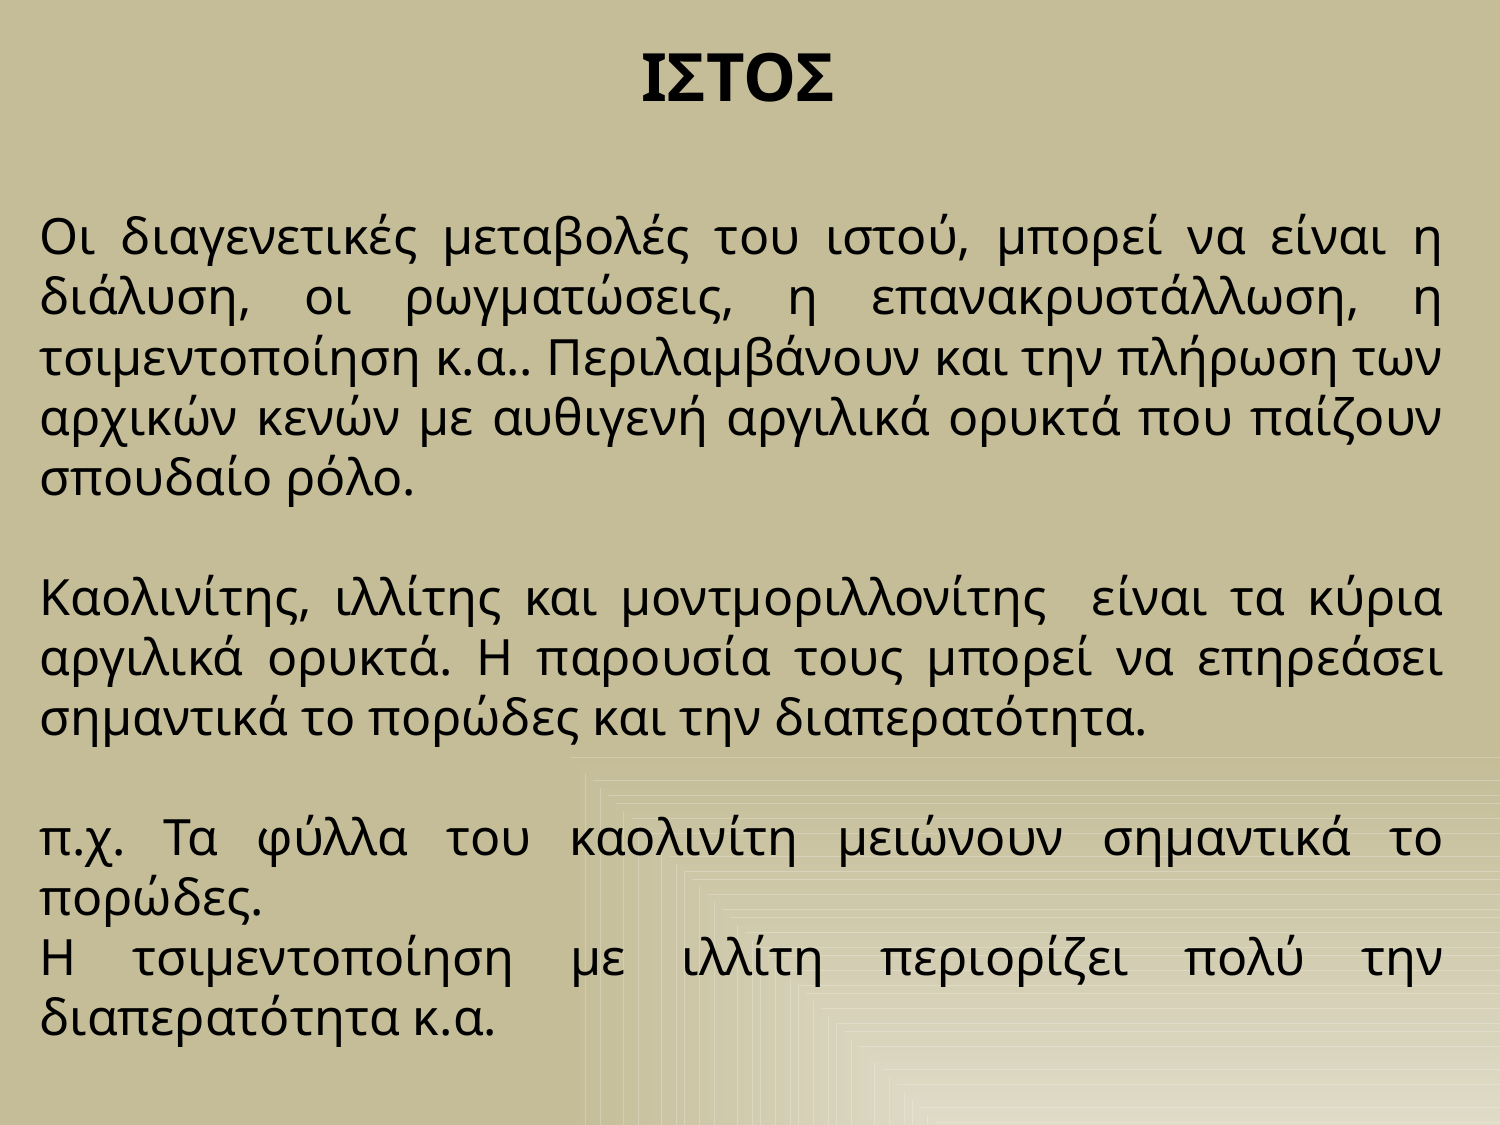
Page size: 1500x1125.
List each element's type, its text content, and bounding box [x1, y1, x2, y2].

text_box ΙΣΤΟΣ [242, 26, 1235, 122]
text_box Οι διαγενετικές μεταβολές του ιστού, μπορεί να είναι η διάλυση, οι ρωγματώσεις, η επανακρυστάλλωση, η τσιμεντοποίηση κ.α.. Περιλαμβάνουν και την πλήρωση των αρχικών κενών με αυθιγενή αργιλικά ορυκτά που παίζουν σπουδαίο ρόλο. Καολινίτης, ιλλίτης και μοντμοριλλονίτης είναι τα κύρια αργιλικά ορυκτά. Η παρουσία τους μπορεί να επηρεάσει σημαντικά το πορώδες και την διαπερατότητα. π.χ. Τα φύλλα του καολινίτη μειώνουν σημαντικά το πορώδες. Η τσιμεντοποίηση με ιλλίτη περιορίζει πολύ την διαπερατότητα κ.α. [24, 197, 1459, 1125]
